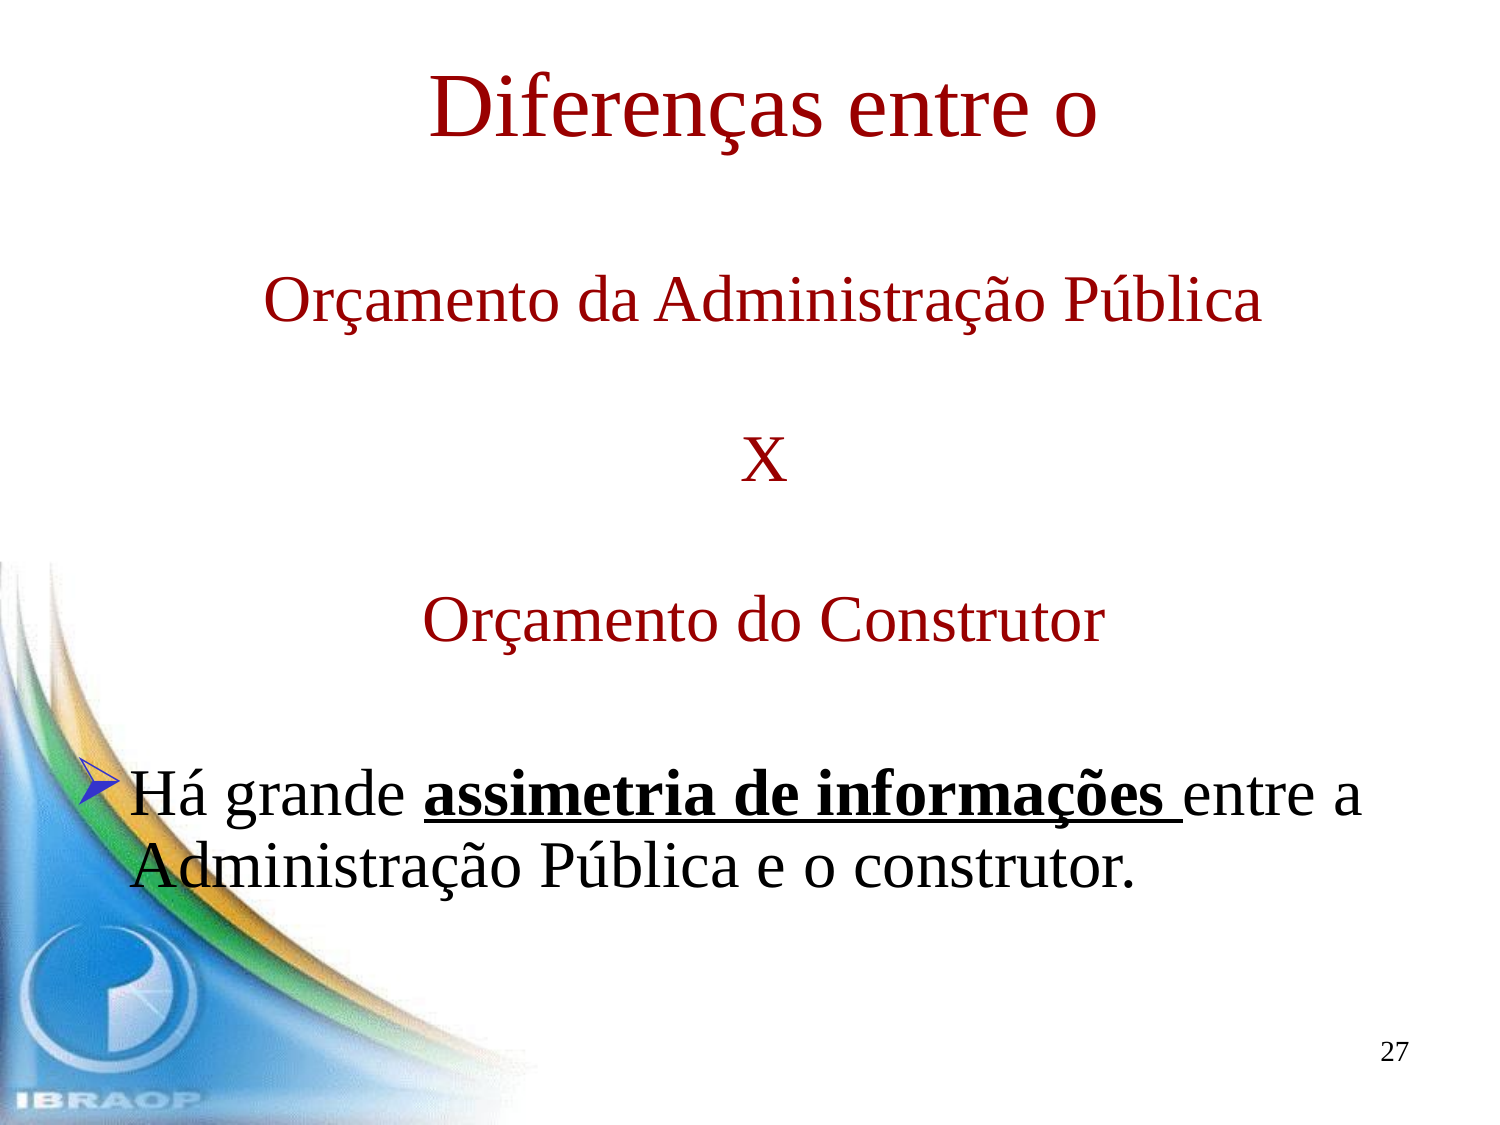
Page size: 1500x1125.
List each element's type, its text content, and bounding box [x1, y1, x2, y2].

slide_number 27 [1074, 1024, 1426, 1103]
picture [0, 0, 1500, 1125]
title Diferenças entre o Orçamento da Administração Pública X Orçamento do Construtor [29, 31, 1500, 669]
list Há grande assimetria de informações entre a Administração Pública e o construtor. [58, 657, 1500, 894]
